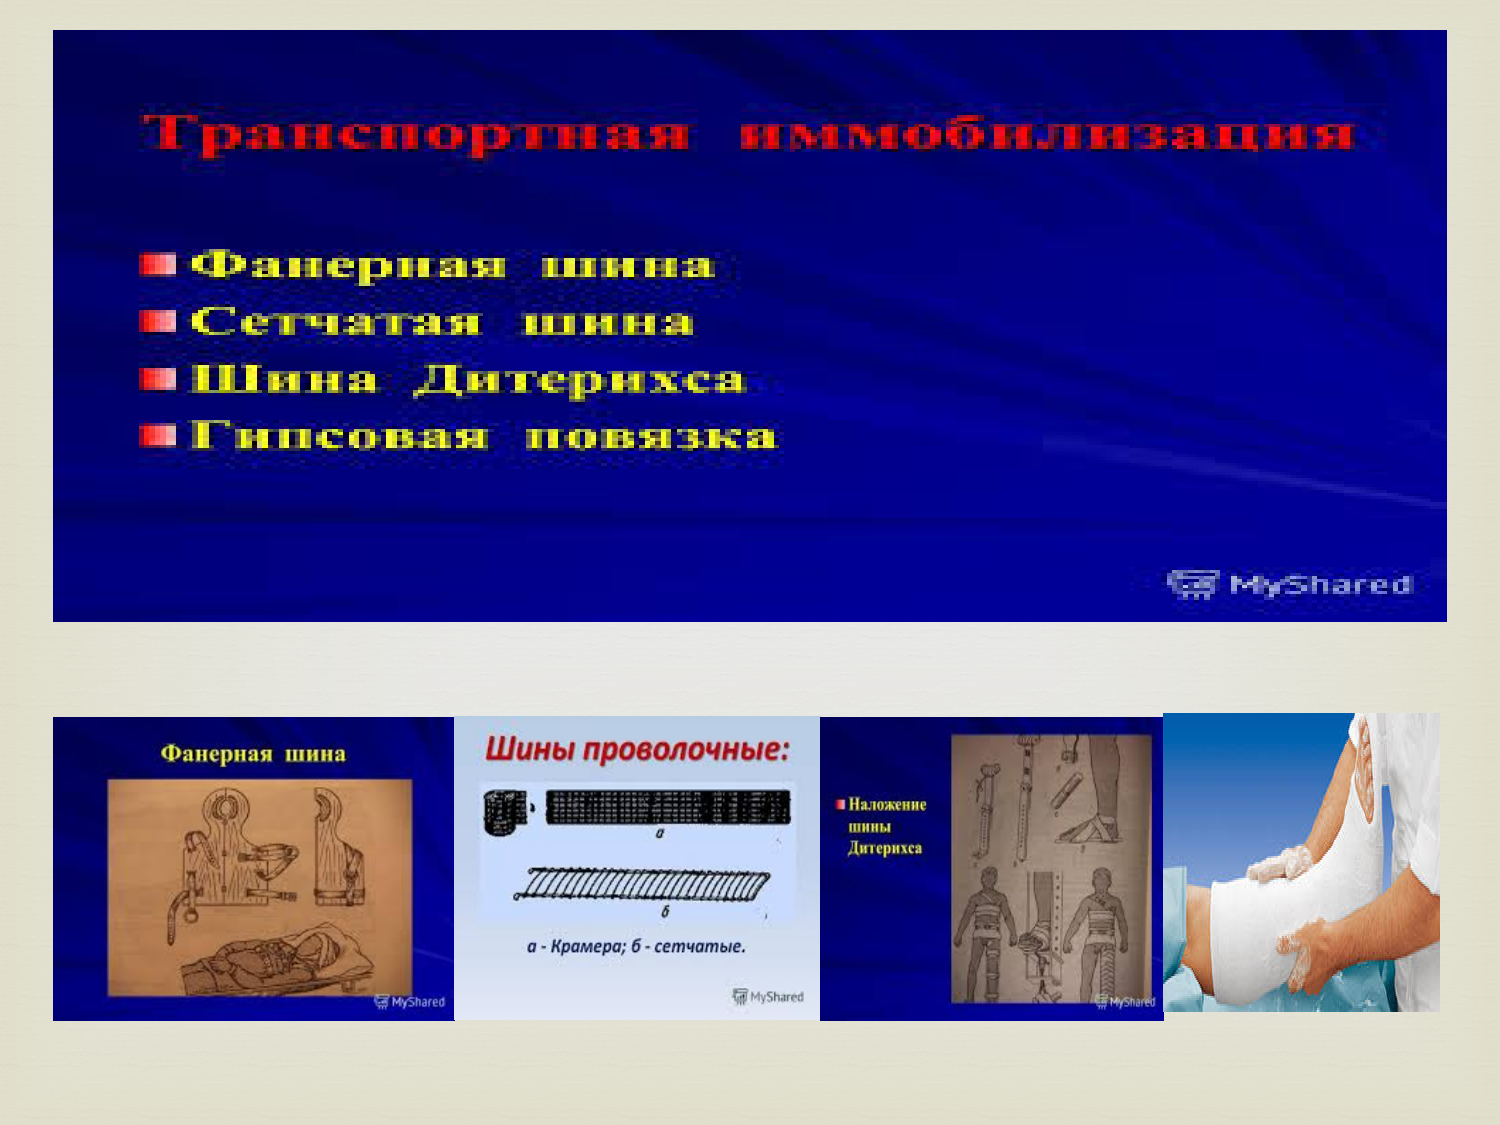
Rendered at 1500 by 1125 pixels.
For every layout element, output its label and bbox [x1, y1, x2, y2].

picture [52, 713, 1441, 1022]
picture [52, 30, 1448, 623]
